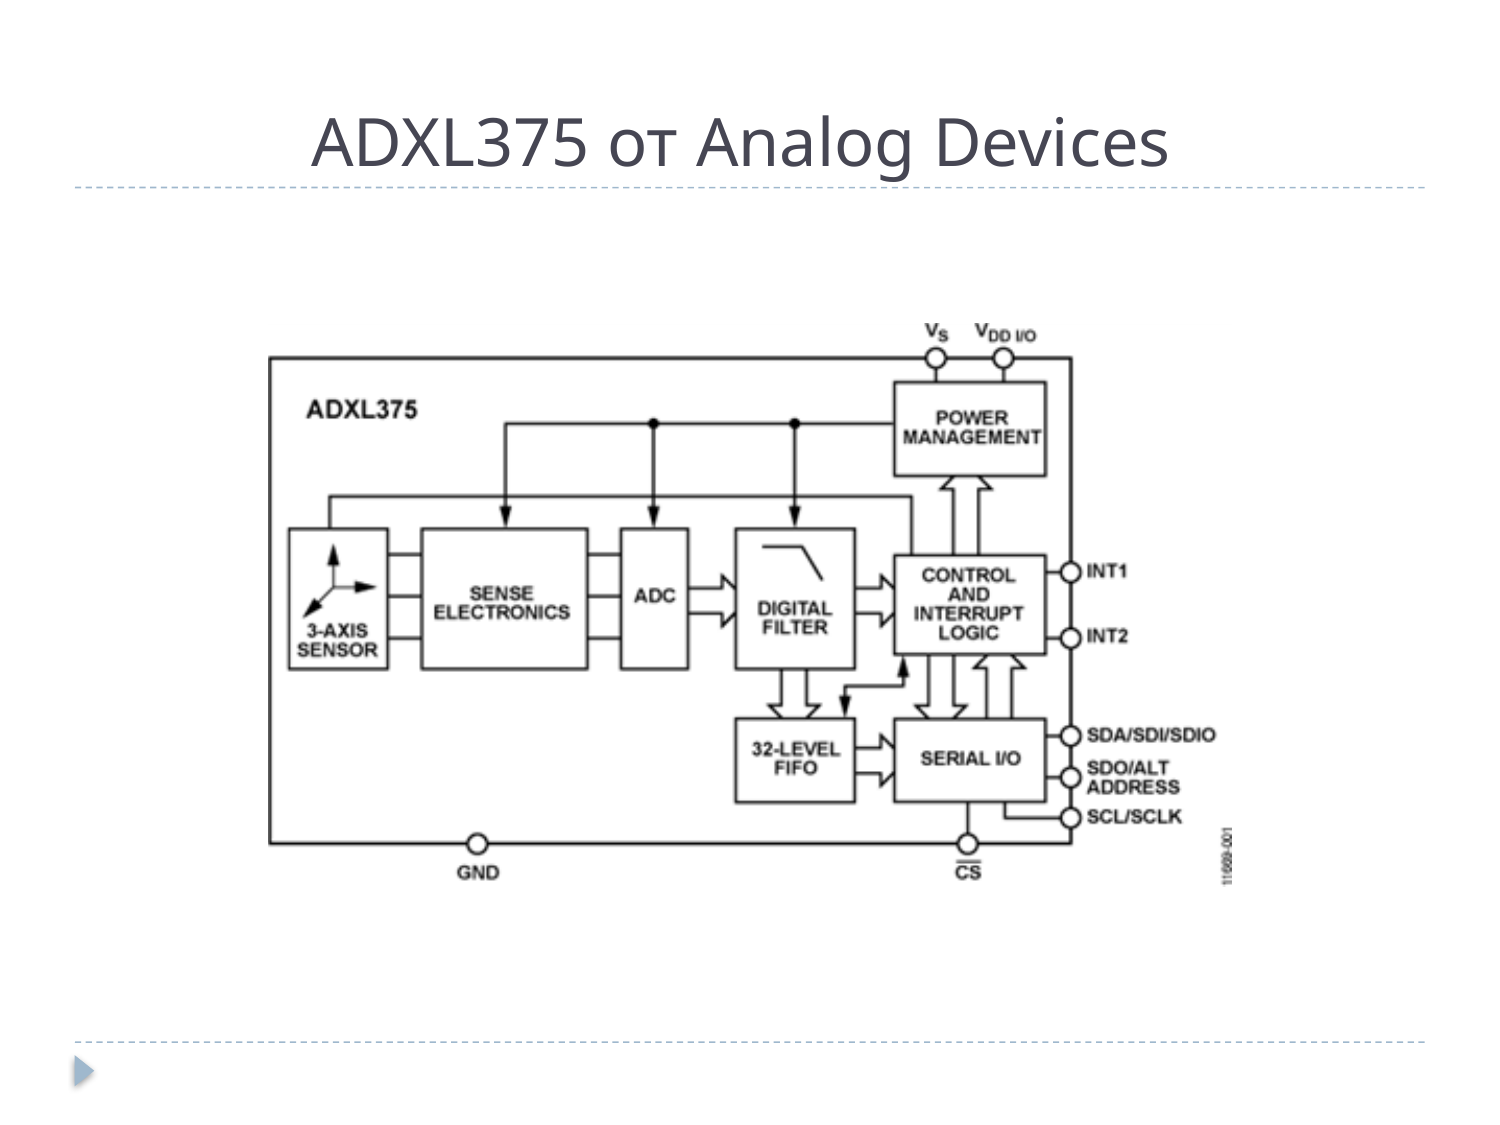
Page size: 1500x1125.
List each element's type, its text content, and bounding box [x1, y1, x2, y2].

title ADXL375 от Analog Devices [75, 24, 1425, 188]
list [268, 323, 1232, 887]
